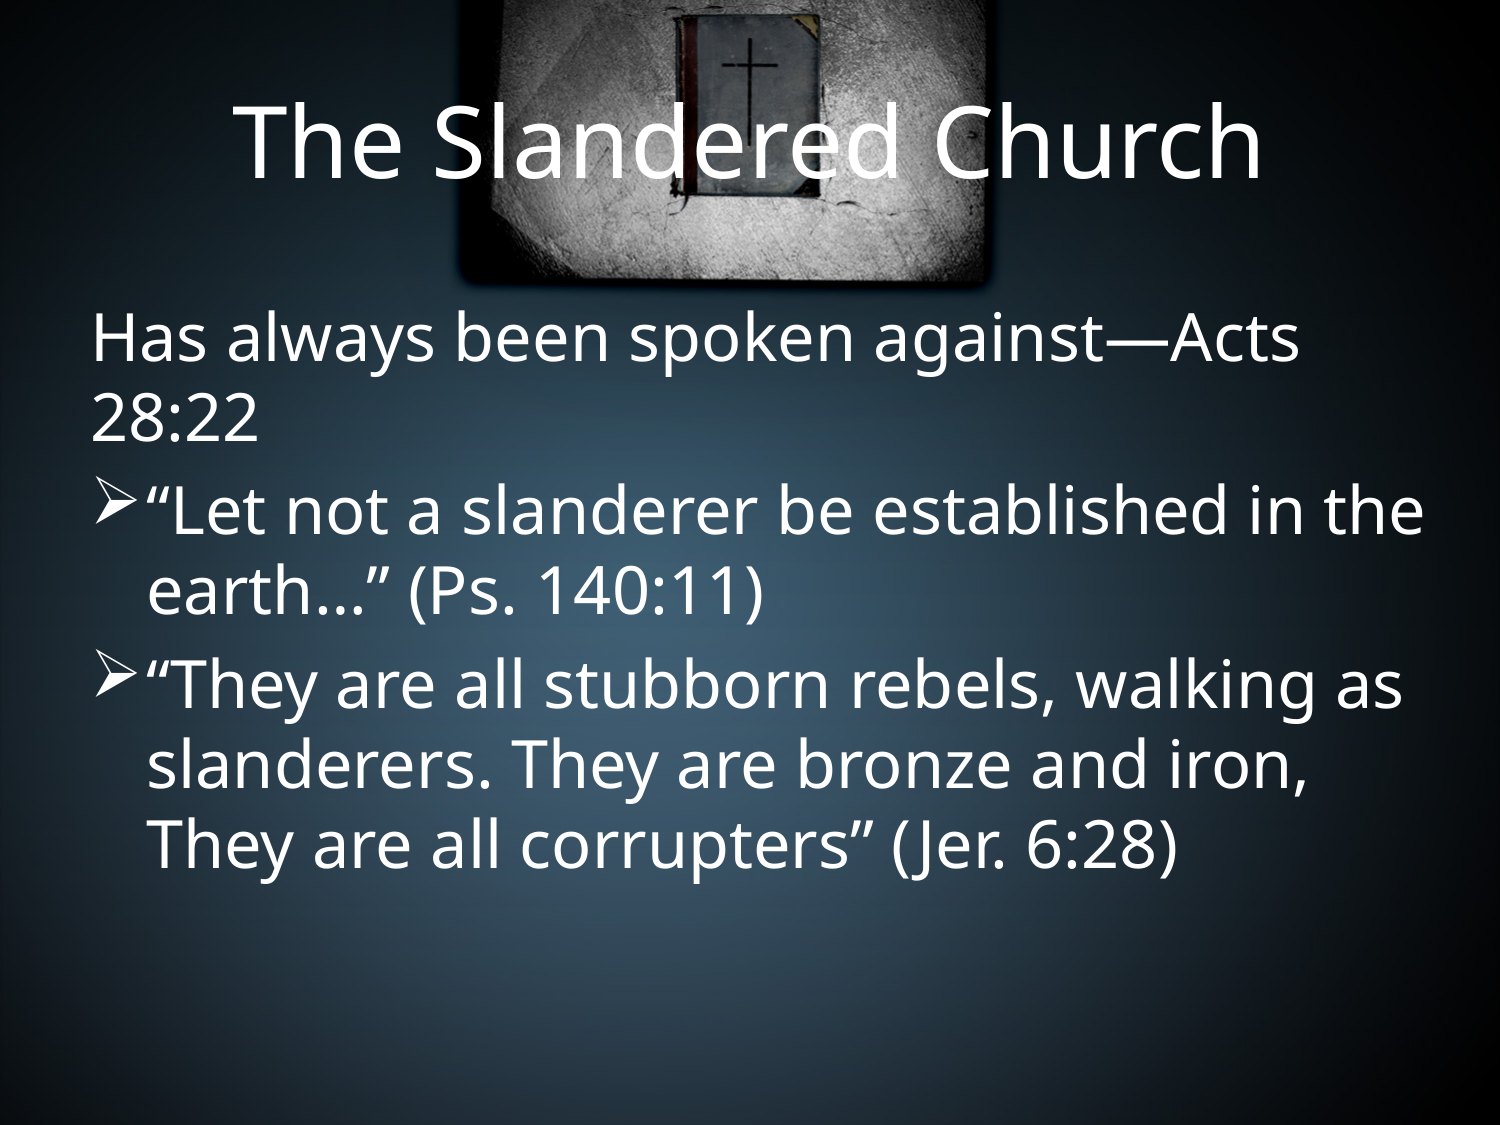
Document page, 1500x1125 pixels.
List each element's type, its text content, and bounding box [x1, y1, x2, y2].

title The Slandered Church [75, 45, 1425, 233]
picture [0, 0, 1500, 1125]
list Has always been spoken against—Acts 28:22 “Let not a slanderer be established in the earth…” (Ps. 140:11) “They are all stubborn rebels, walking as slanderers. They are bronze and iron, They are all corrupters” (Jer. 6:28) [75, 287, 1450, 1005]
